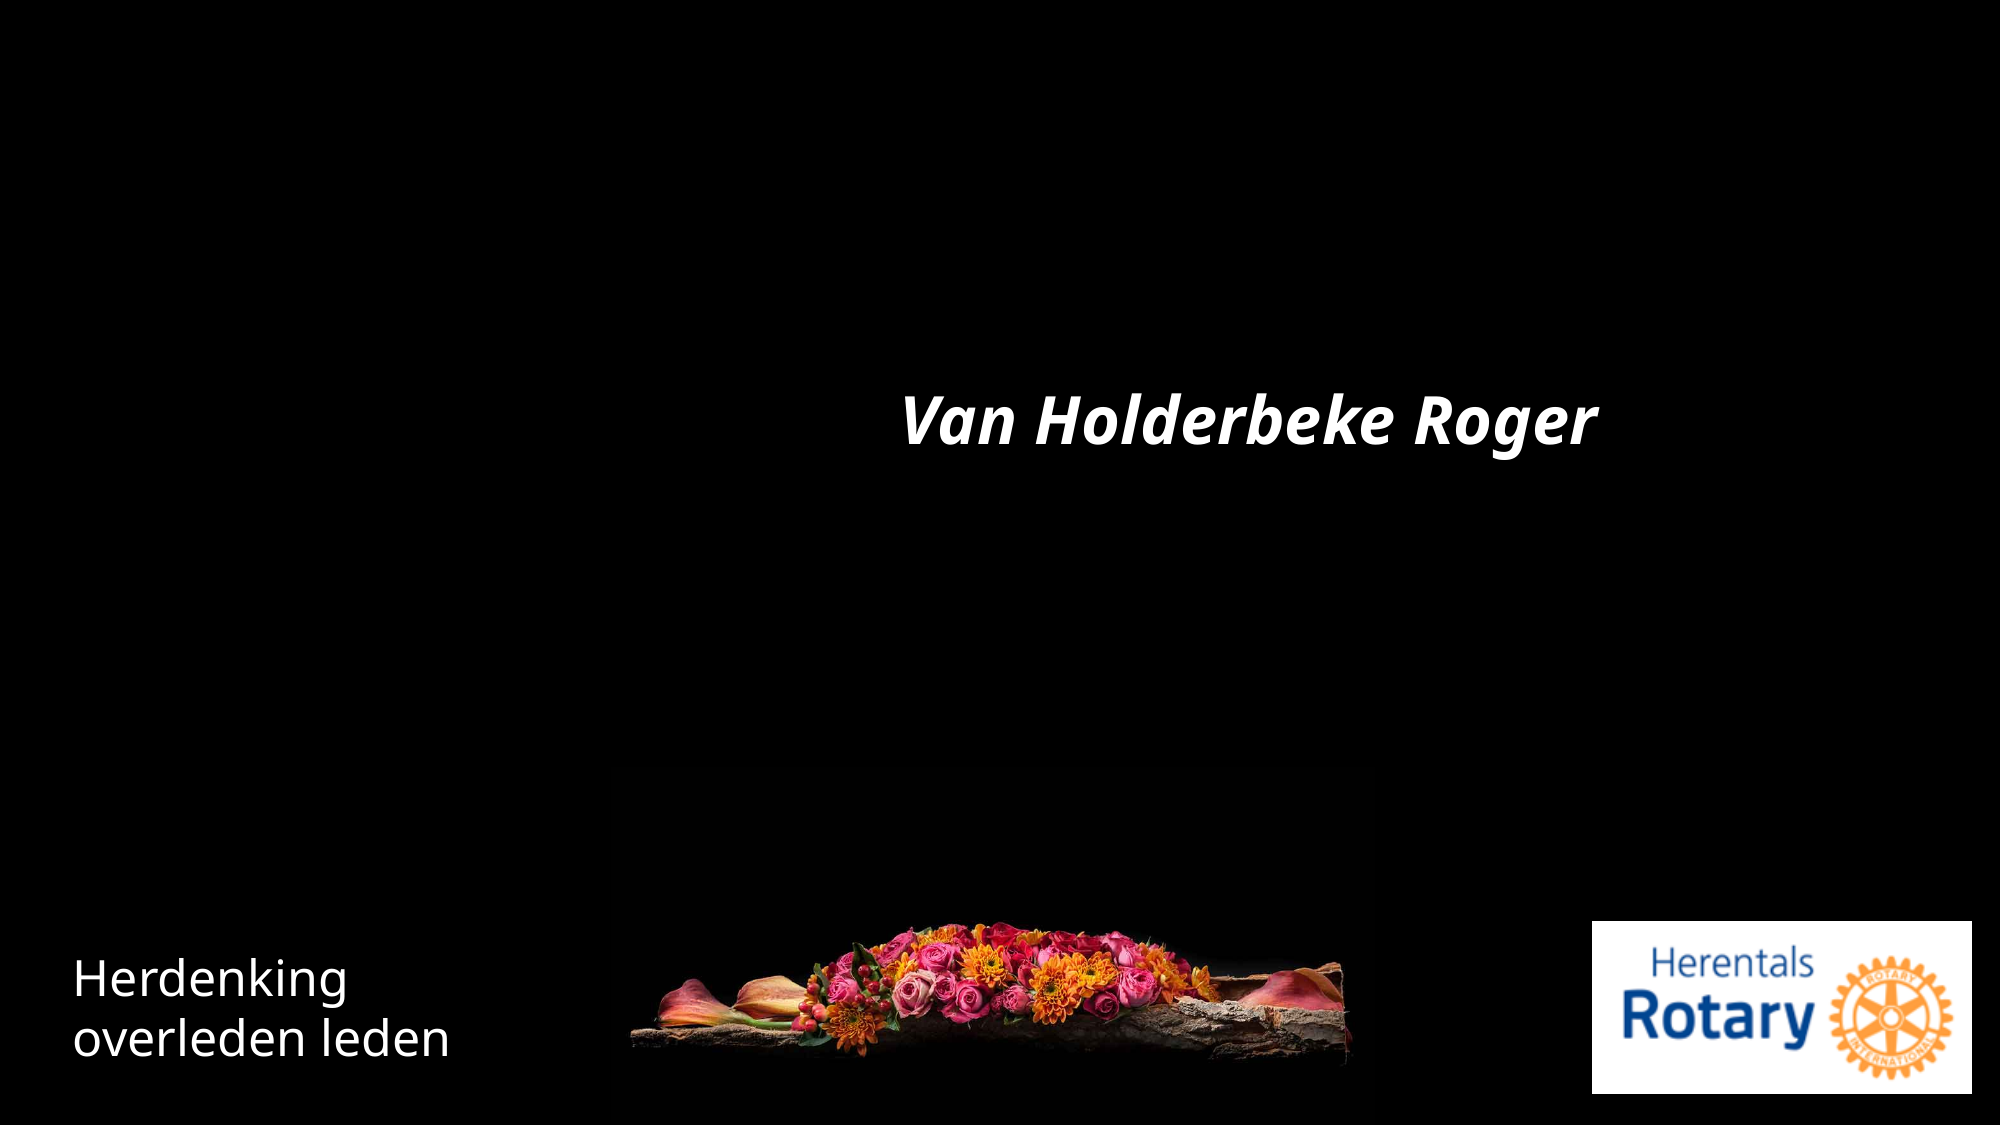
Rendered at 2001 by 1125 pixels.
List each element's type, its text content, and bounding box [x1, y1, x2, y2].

text_box Herdenking overleden leden [57, 938, 551, 1074]
picture [1592, 921, 1972, 1094]
text_box Van Holderbeke Roger [885, 370, 1806, 556]
picture [610, 767, 1376, 1125]
